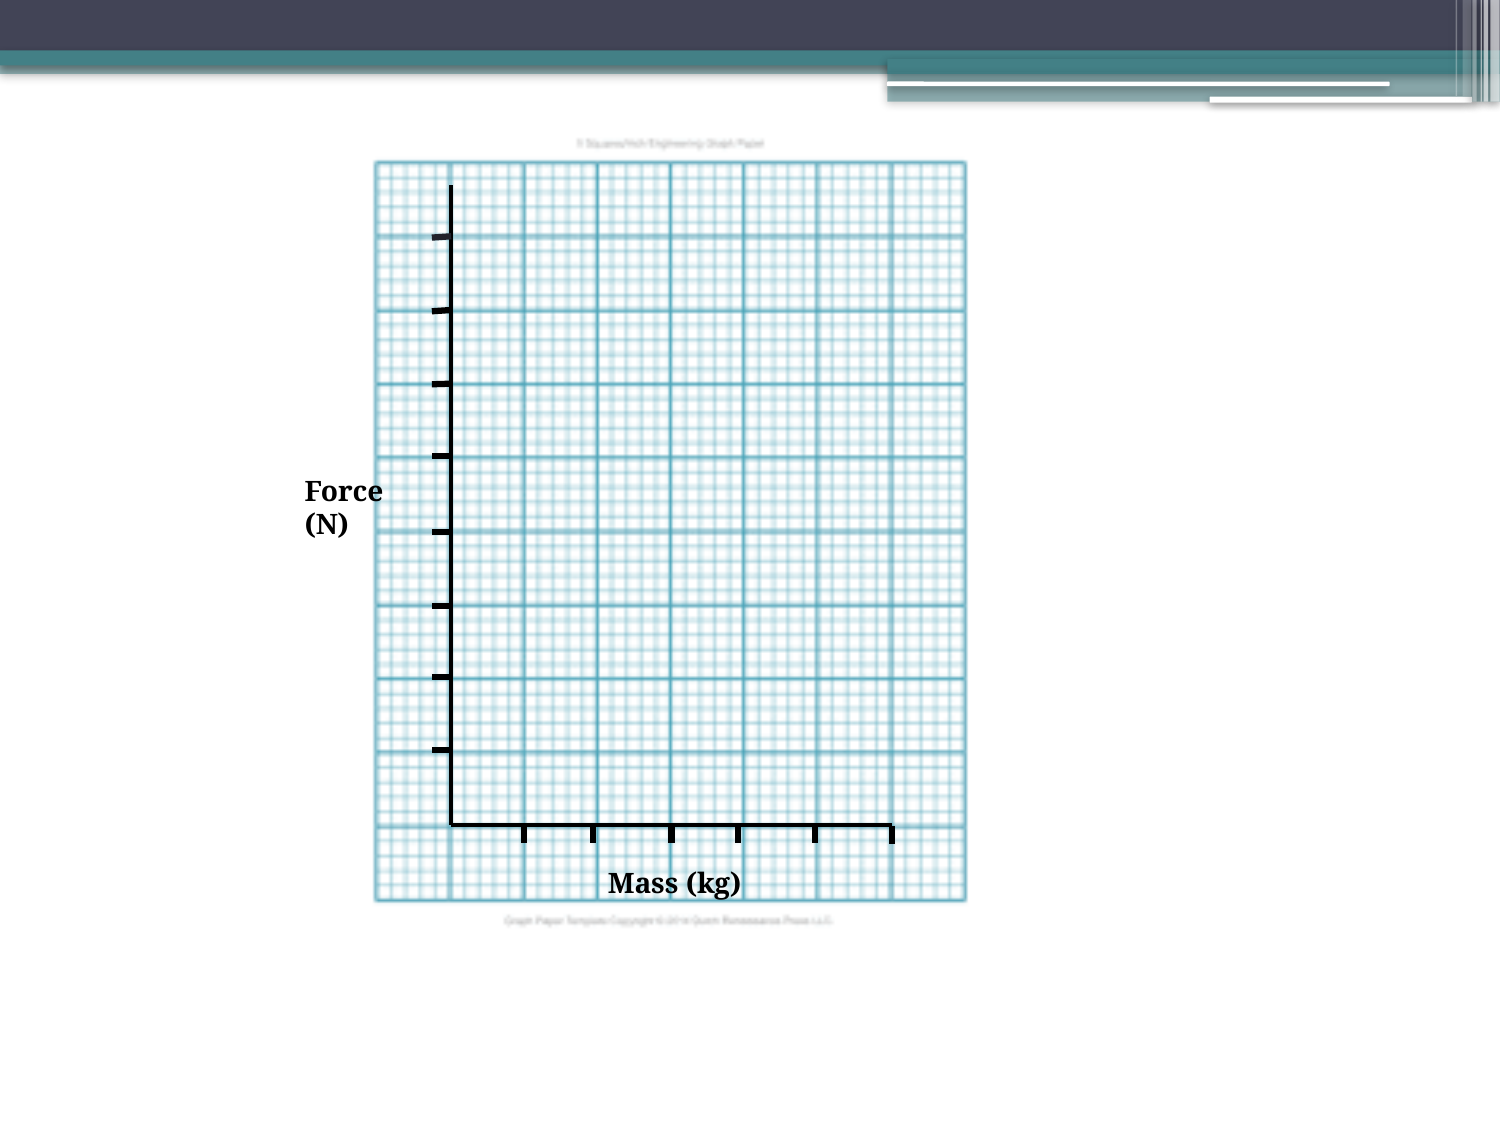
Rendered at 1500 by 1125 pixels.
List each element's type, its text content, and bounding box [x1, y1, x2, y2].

text_box Force (N) [289, 465, 352, 548]
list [359, 126, 984, 938]
